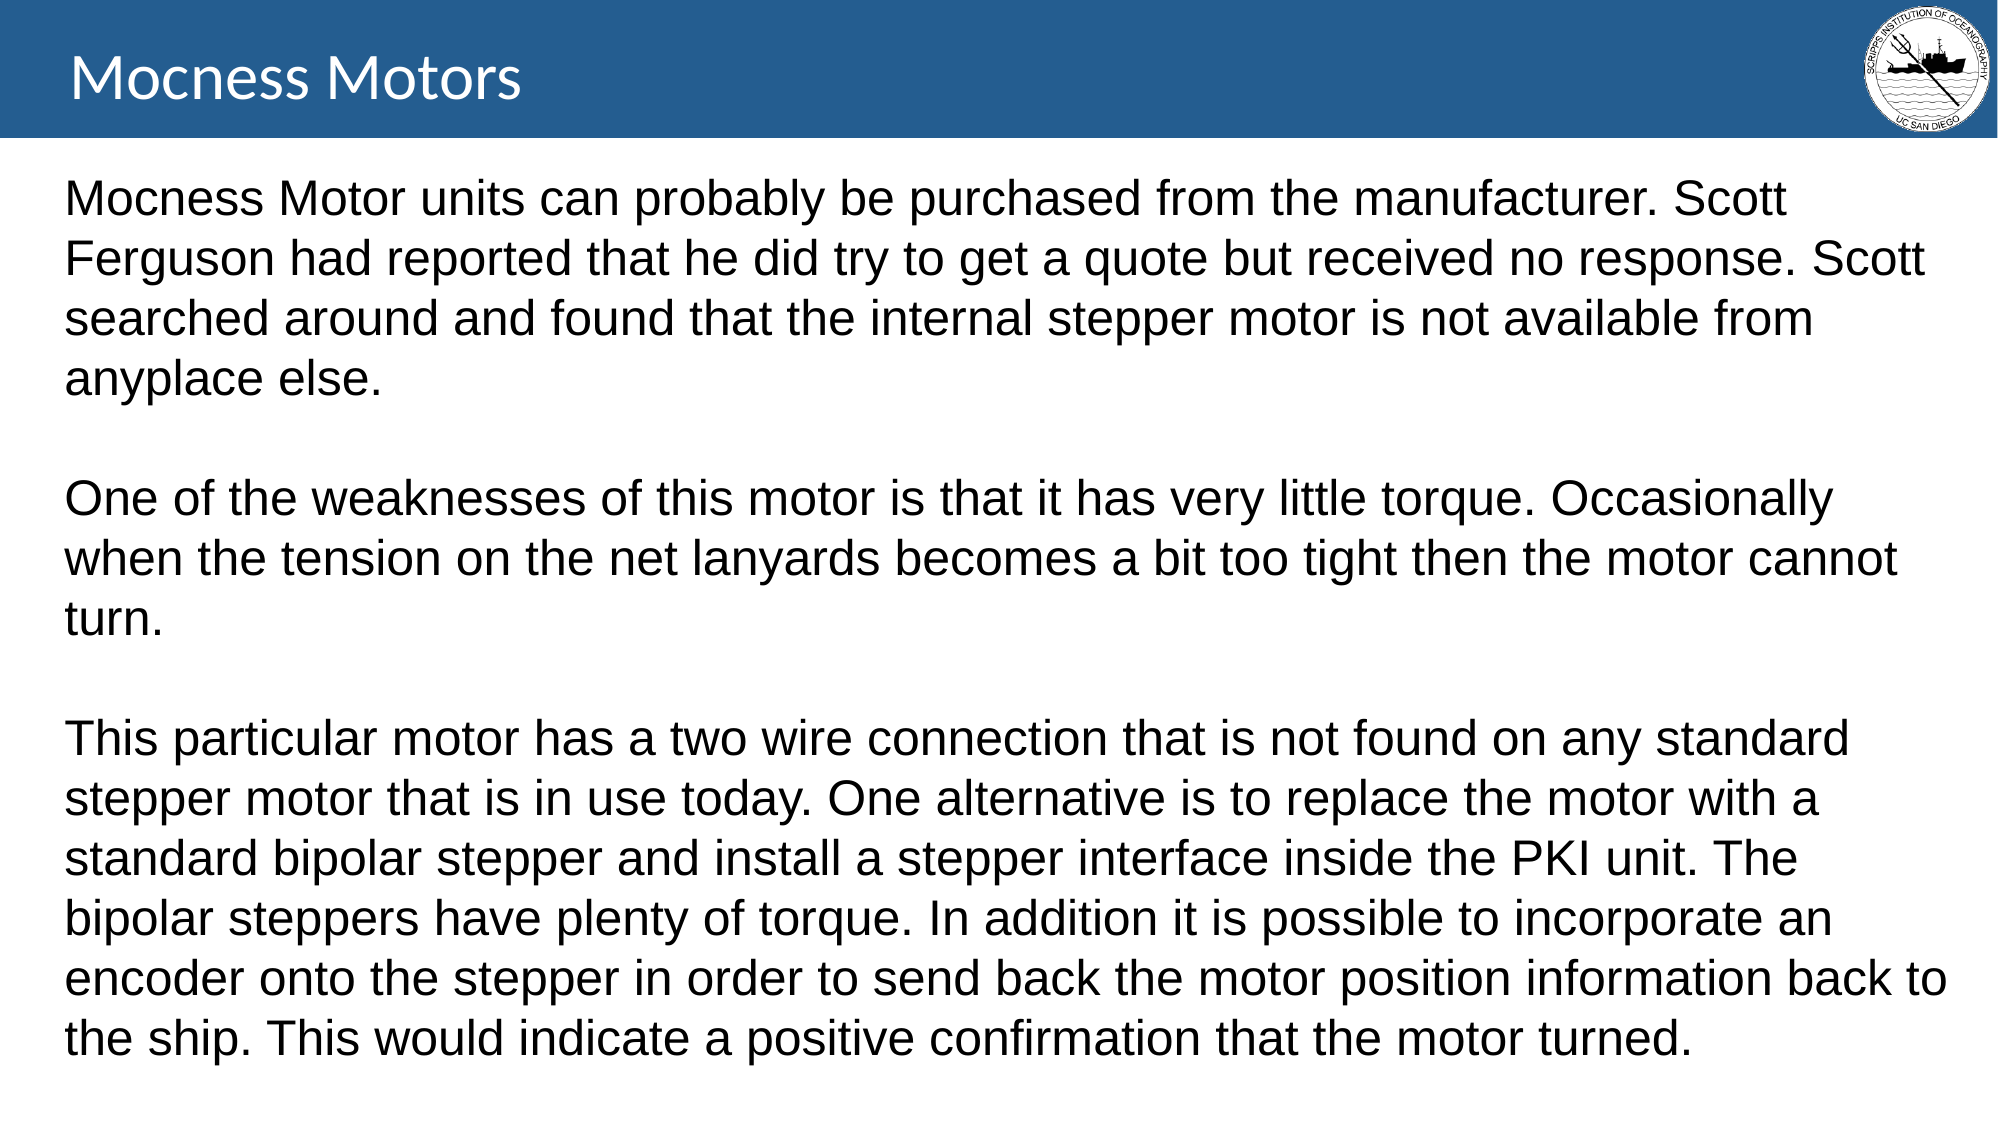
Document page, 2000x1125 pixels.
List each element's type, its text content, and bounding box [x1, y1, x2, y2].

text_box Mocness Motors [55, 25, 929, 120]
text_box Mocness Motor units can probably be purchased from the manufacturer. Scott Ferguson had reported that he did try to get a quote but received no response. Scott searched around and found that the internal stepper motor is not available from anyplace else. One of the weaknesses of this motor is that it has very little torque. Occasionally when the tension on the net lanyards becomes a bit too tight then the motor cannot turn. This particular motor has a two wire connection that is not found on any standard stepper motor that is in use today. One alternative is to replace the motor with a standard bipolar stepper and install a stepper interface inside the PKI unit. The bipolar steppers have plenty of torque. In addition it is possible to incorporate an encoder onto the stepper in order to send back the motor position information back to the ship. This would indicate a positive confirmation that the motor turned. [49, 157, 1965, 1073]
picture [1864, 6, 1990, 132]
